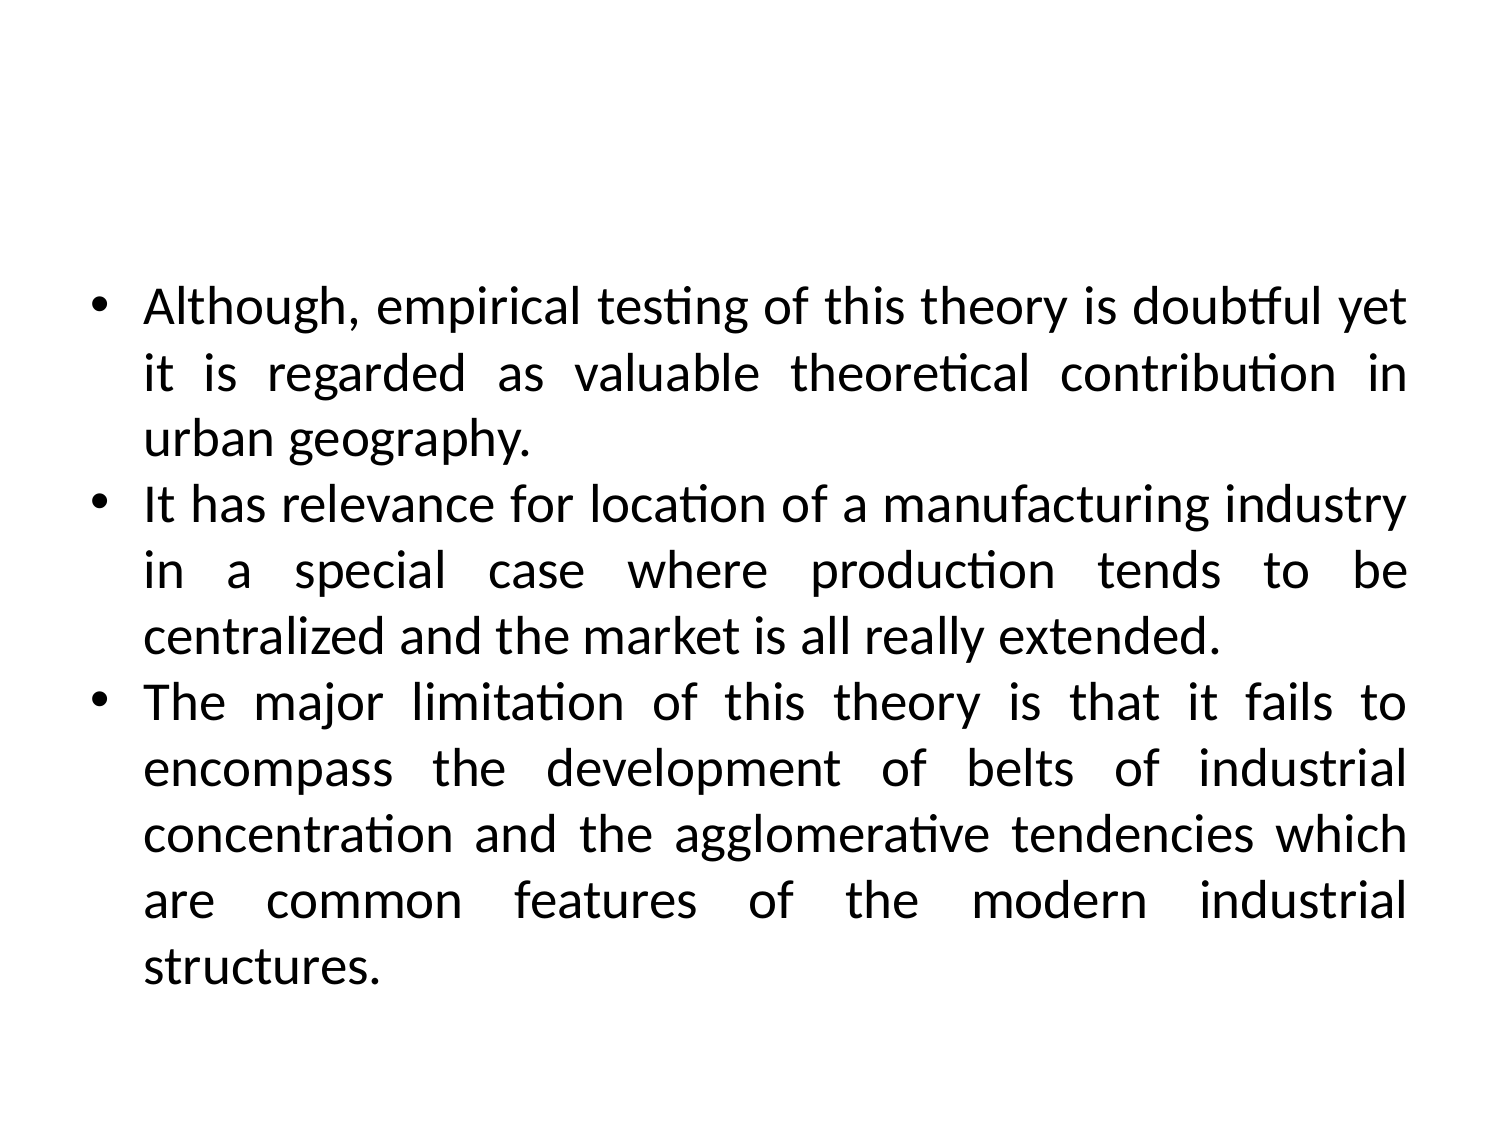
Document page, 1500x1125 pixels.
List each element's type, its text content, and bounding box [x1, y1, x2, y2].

list Although, empirical testing of this theory is doubtful yet it is regarded as valuable theoretical contribution in urban geography. It has relevance for location of a manufacturing industry in a special case where production tends to be centralized and the market is all really extended. The major limitation of this theory is that it fails to encompass the development of belts of industrial concentration and the agglomerative tendencies which are common features of the modern industrial structures. [75, 262, 1425, 1005]
